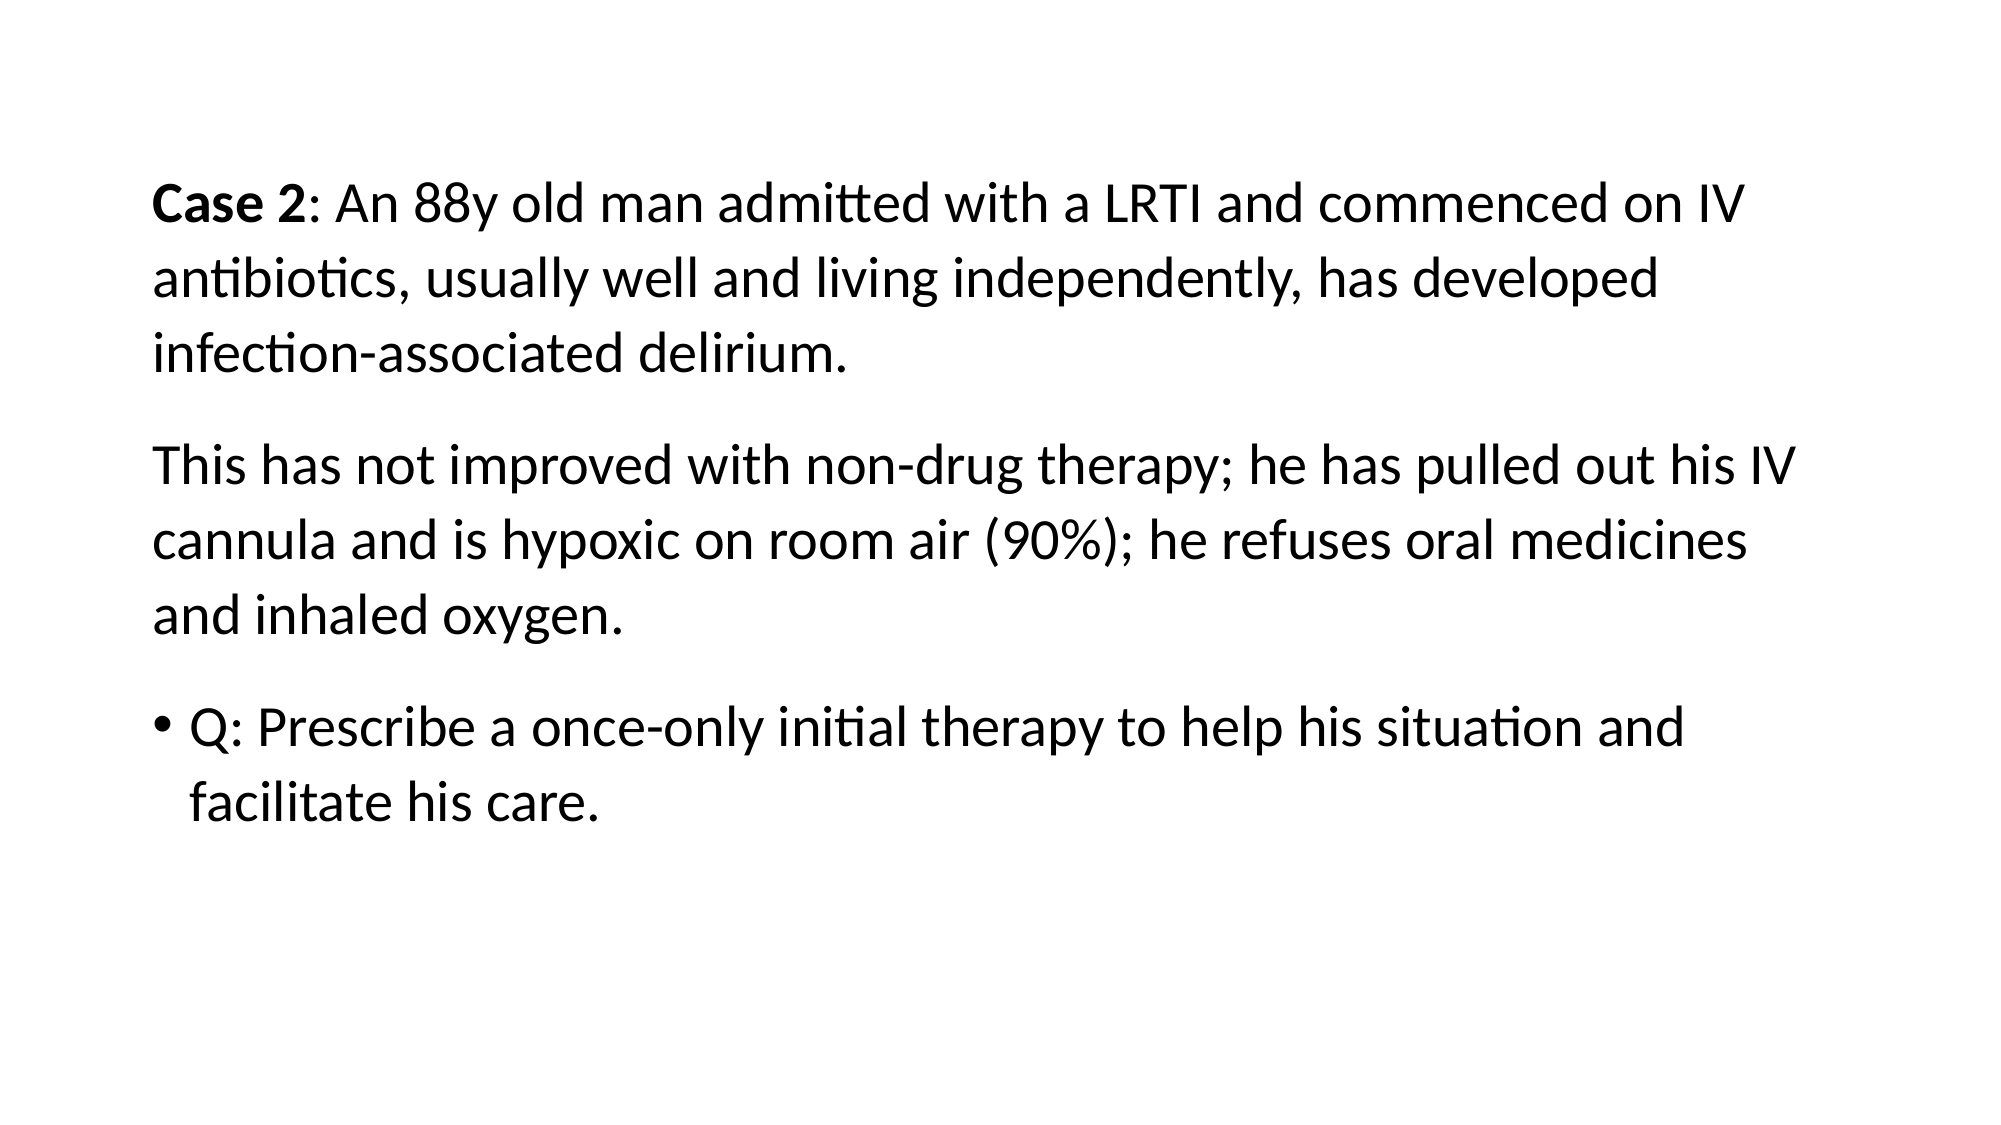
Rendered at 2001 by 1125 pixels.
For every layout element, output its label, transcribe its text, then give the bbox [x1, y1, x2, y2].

list Case 2: An 88y old man admitted with a LRTI and commenced on IV antibiotics, usually well and living independently, has developed infection-associated delirium. This has not improved with non-drug therapy; he has pulled out his IV cannula and is hypoxic on room air (90%); he refuses oral medicines and inhaled oxygen. Q: Prescribe a once-only initial therapy to help his situation and facilitate his care. [137, 151, 1863, 866]
